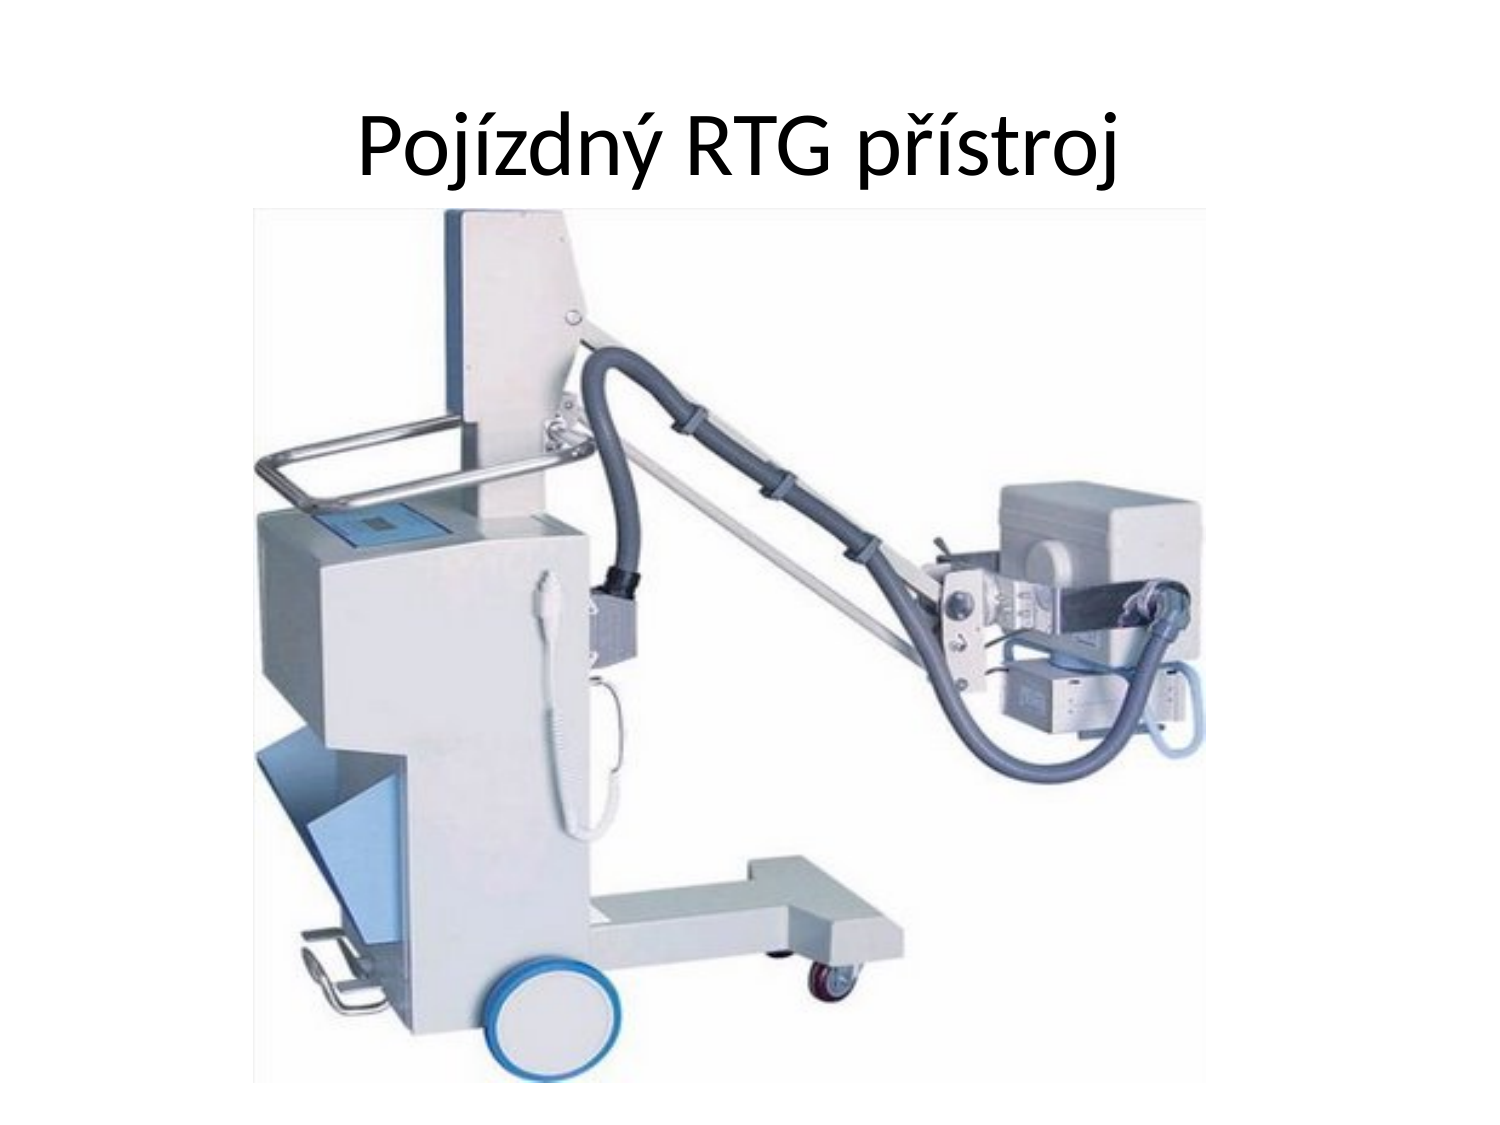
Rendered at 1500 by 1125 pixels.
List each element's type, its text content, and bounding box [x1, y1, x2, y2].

title Pojízdný RTG přístroj [75, 45, 1425, 233]
picture [253, 207, 1207, 1083]
